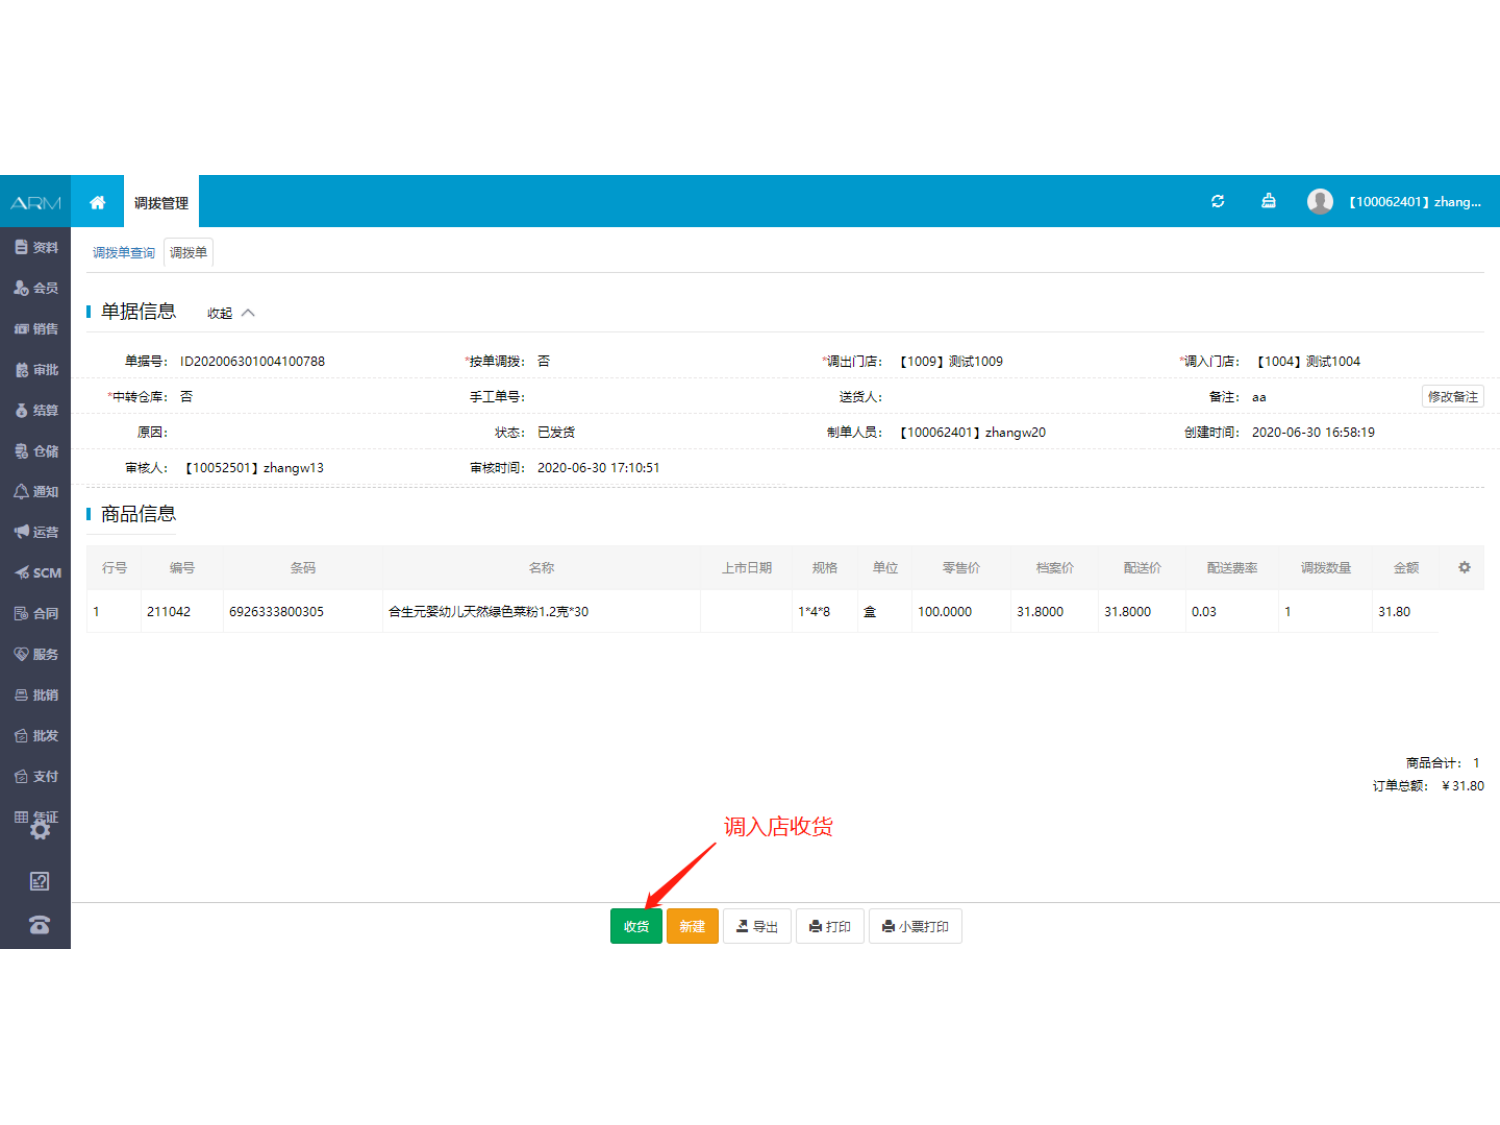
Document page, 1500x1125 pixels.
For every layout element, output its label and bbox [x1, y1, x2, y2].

picture [91, 196, 105, 209]
picture [1308, 189, 1333, 214]
picture [1403, 198, 1410, 205]
picture [13, 198, 41, 209]
picture [1450, 201, 1458, 206]
picture [41, 198, 47, 208]
picture [0, 175, 1500, 950]
picture [1262, 193, 1275, 208]
